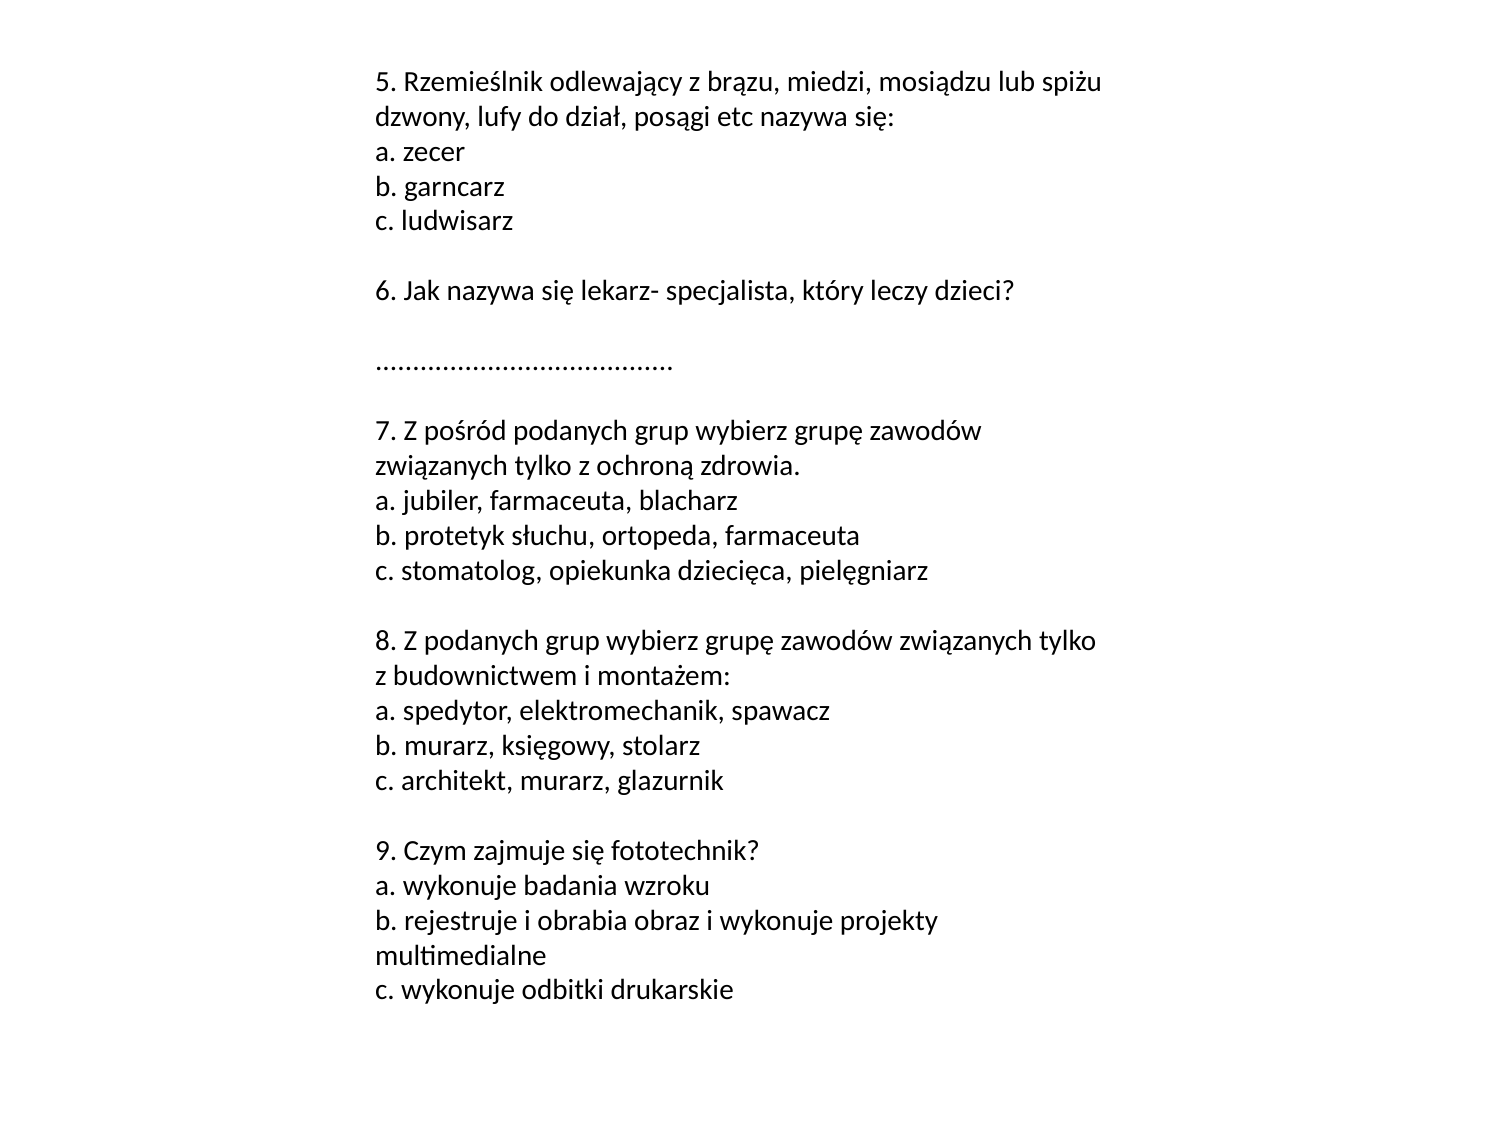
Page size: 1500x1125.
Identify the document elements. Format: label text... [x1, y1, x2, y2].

text_box 5. Rzemieślnik odlewający z brązu, miedzi, mosiądzu lub spiżu dzwony, lufy do dział, posągi etc nazywa się: a. zecer b. garncarz c. ludwisarz 6. Jak nazywa się lekarz- specjalista, który leczy dzieci? ........................................ 7. Z pośród podanych grup wybierz grupę zawodów związanych tylko z ochroną zdrowia. a. jubiler, farmaceuta, blacharz b. protetyk słuchu, ortopeda, farmaceuta c. stomatolog, opiekunka dziecięca, pielęgniarz 8. Z podanych grup wybierz grupę zawodów związanych tylko z budownictwem i montażem: a. spedytor, elektromechanik, spawacz b. murarz, księgowy, stolarz c. architekt, murarz, glazurnik 9. Czym zajmuje się fototechnik? a. wykonuje badania wzroku b. rejestruje i obrabia obraz i wykonuje projekty multimedialne c. wykonuje odbitki drukarskie [360, 54, 1125, 1125]
